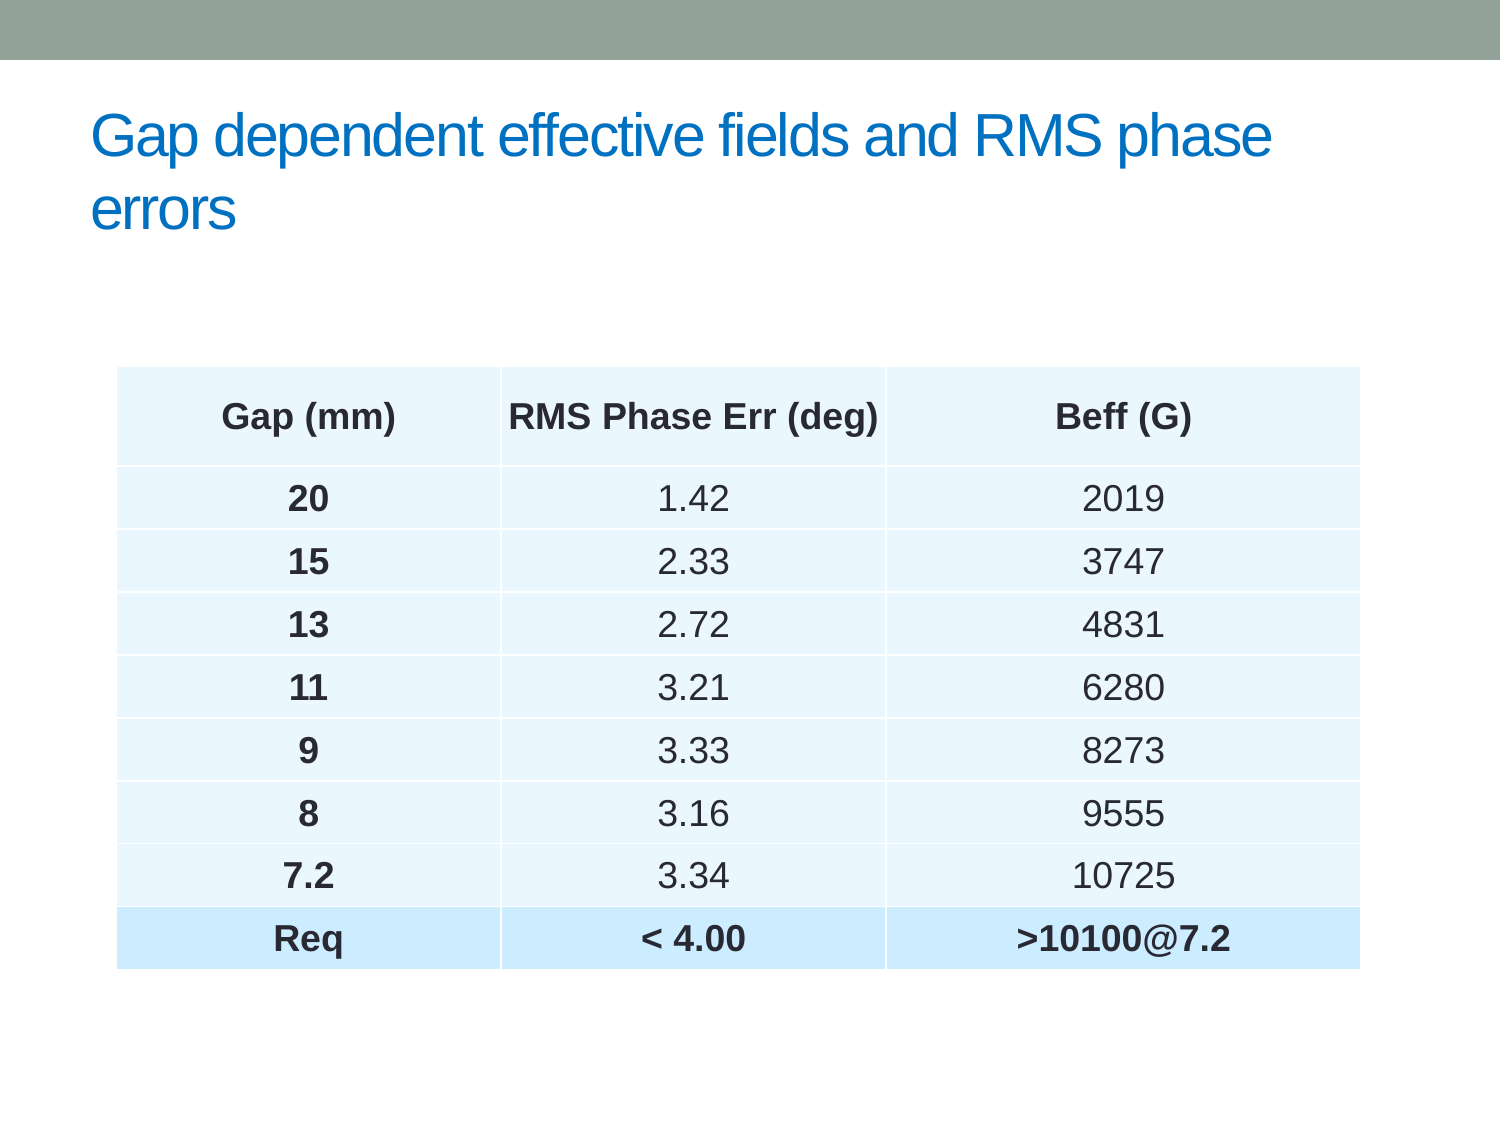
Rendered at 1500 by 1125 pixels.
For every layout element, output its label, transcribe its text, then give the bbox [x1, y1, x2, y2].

table_cell 11 [117, 656, 500, 717]
table_cell 3747 [887, 530, 1360, 591]
table_cell 8273 [887, 719, 1360, 780]
table_cell 3.21 [502, 656, 885, 717]
table_cell 8 [117, 782, 500, 843]
table_cell 2.72 [502, 593, 885, 654]
table_cell 2019 [887, 467, 1360, 528]
table_cell 3.16 [502, 782, 885, 843]
table_cell 15 [117, 530, 500, 591]
table_cell 7.2 [117, 844, 500, 906]
table_cell 1.42 [502, 467, 885, 528]
table_cell 13 [117, 593, 500, 654]
table_cell 2.33 [502, 530, 885, 591]
table_cell 6280 [887, 656, 1360, 717]
table_cell 4831 [887, 593, 1360, 654]
table_cell >10100@7.2 [887, 907, 1360, 969]
table_header Gap (mm) [117, 367, 500, 465]
table_cell < 4.00 [502, 907, 885, 969]
table_cell 9555 [887, 782, 1360, 843]
table_header RMS Phase Err (deg) [502, 367, 885, 465]
table_cell 9 [117, 719, 500, 780]
table_cell 20 [117, 467, 500, 528]
table_cell 3.34 [502, 844, 885, 906]
table_cell 3.33 [502, 719, 885, 780]
table_cell 10725 [887, 844, 1360, 906]
table_header Beff (G) [887, 367, 1360, 465]
title Gap dependent effective fields and RMS phase errors [75, 87, 1425, 250]
table_cell Req [117, 907, 500, 969]
